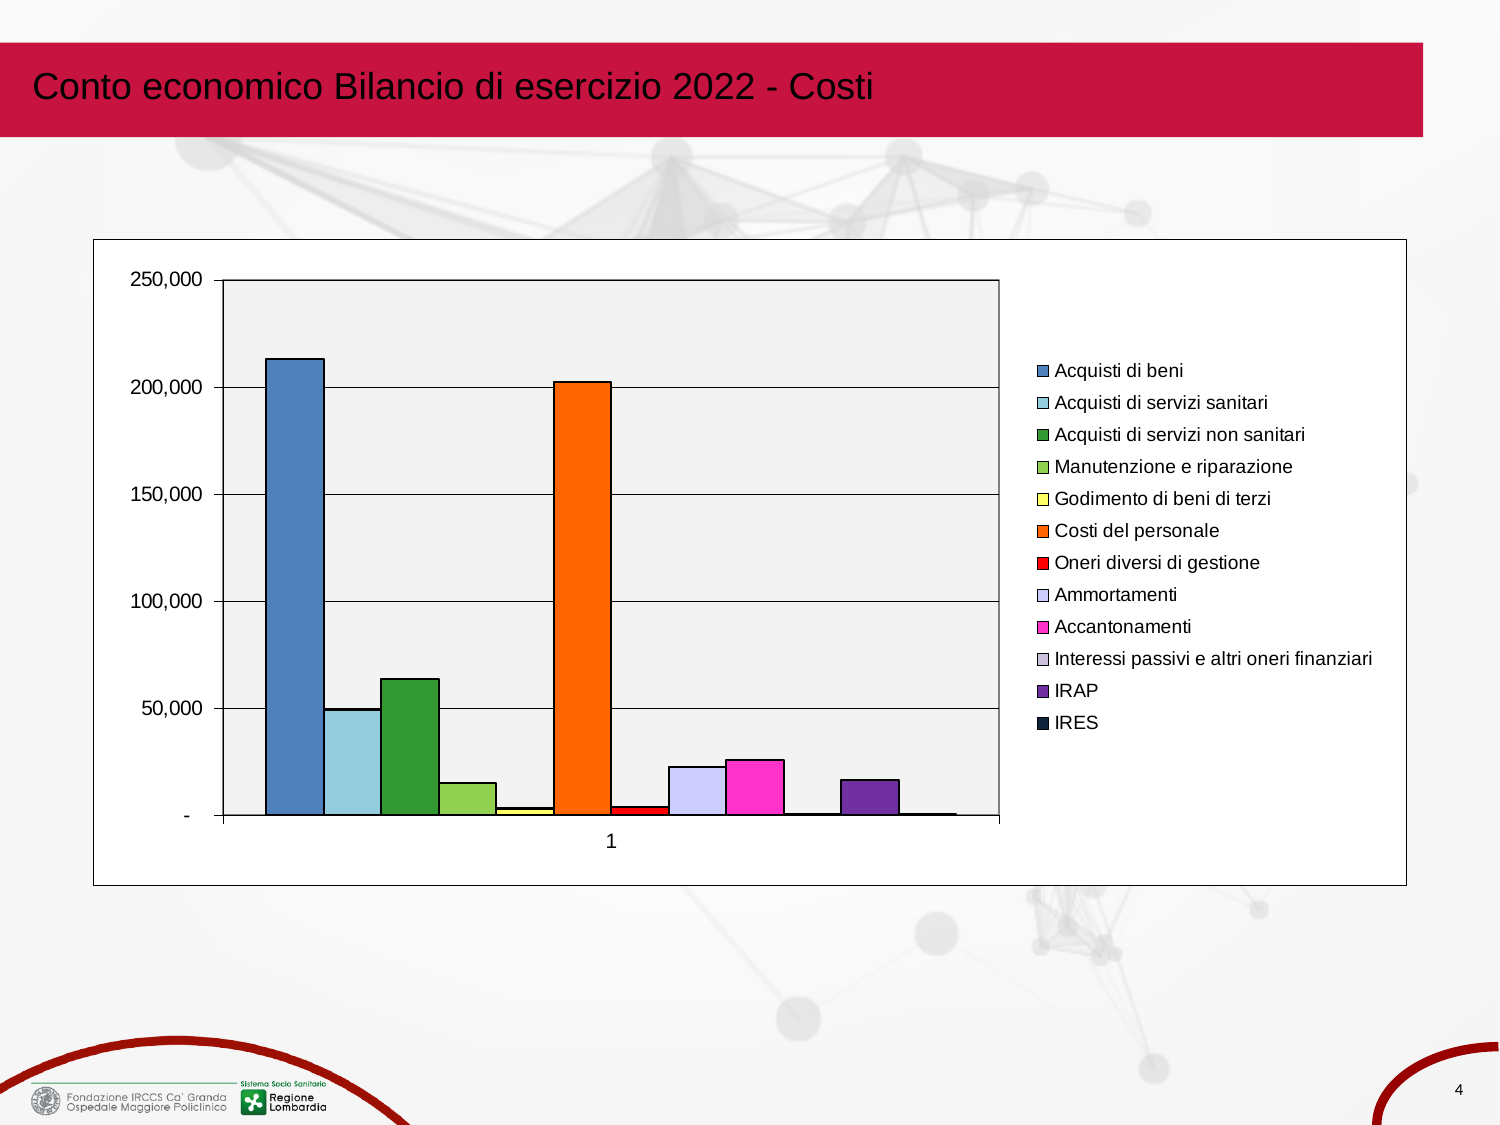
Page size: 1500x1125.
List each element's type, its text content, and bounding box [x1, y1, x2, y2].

text_box [85, 1076, 1271, 1104]
picture [0, 0, 1500, 1125]
text_box Conto economico Bilancio di esercizio 2022 - Costi [17, 54, 975, 160]
chart [92, 238, 1408, 887]
text_box [0, 41, 1425, 139]
text_box 4 [1435, 1076, 1483, 1102]
